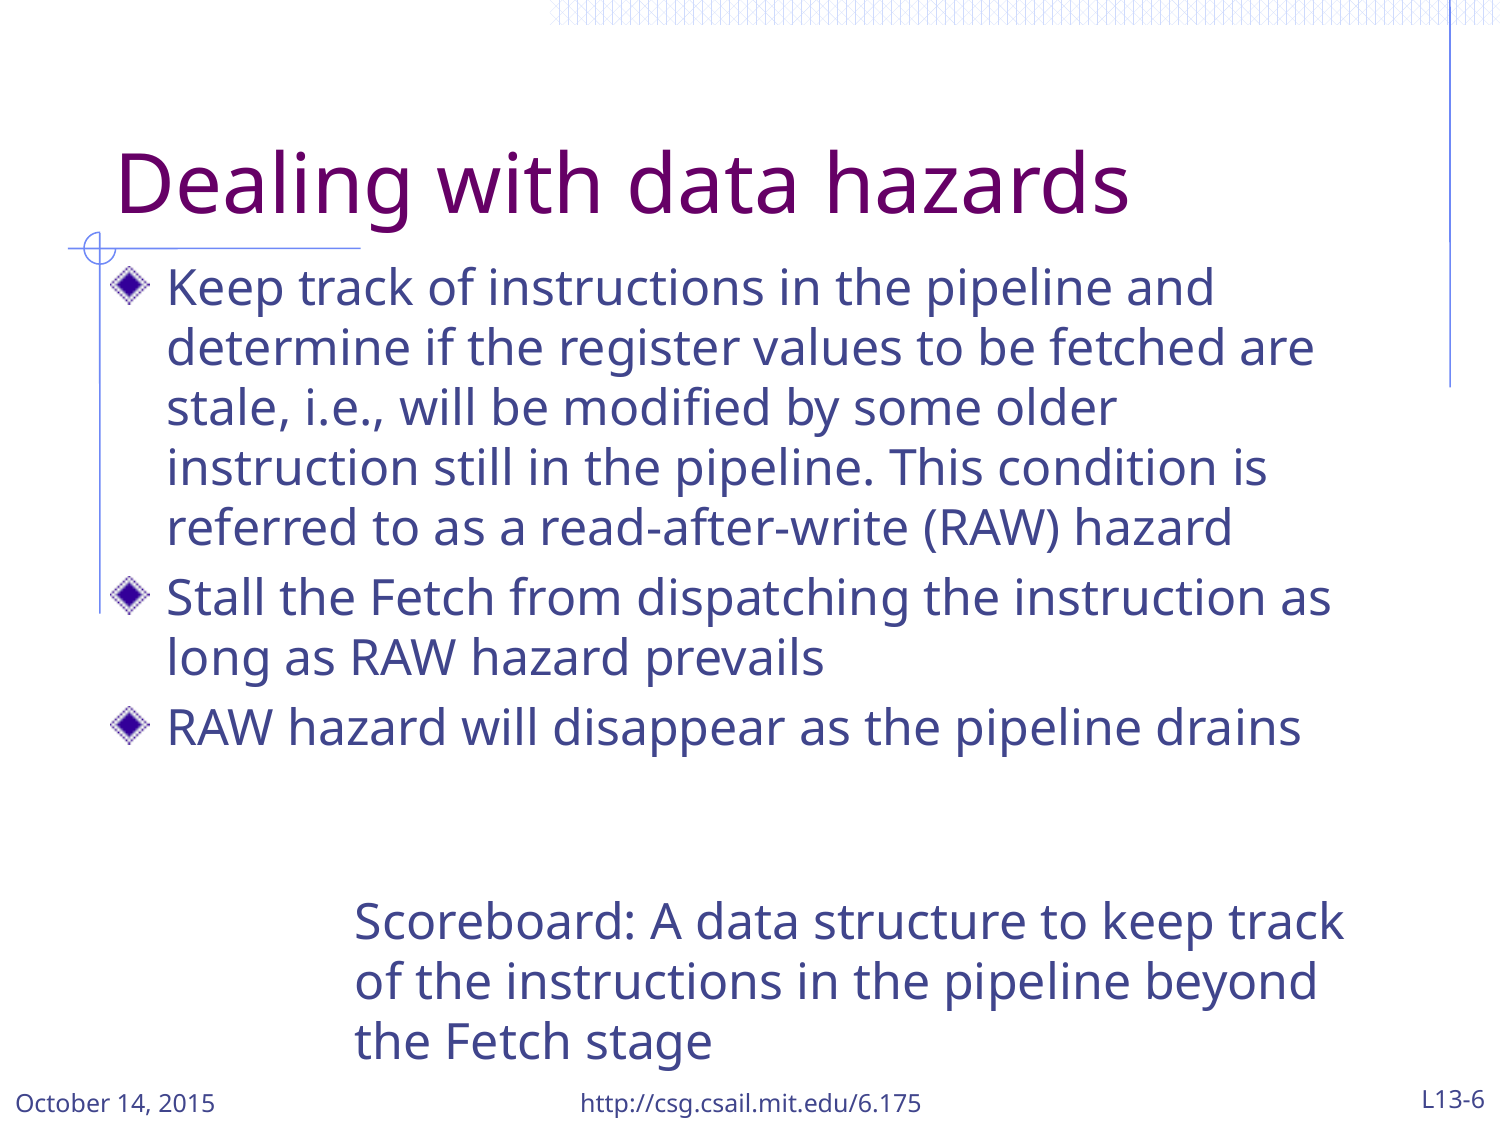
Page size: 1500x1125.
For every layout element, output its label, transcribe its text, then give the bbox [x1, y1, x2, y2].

footer http://csg.csail.mit.edu/6.175 [503, 1049, 1000, 1125]
picture [110, 706, 150, 745]
picture [110, 266, 150, 305]
list Keep track of instructions in the pipeline and determine if the register values to be fetched are stale, i.e., will be modified by some older instruction still in the pipeline. This condition is referred to as a read-after-write (RAW) hazard Stall the Fetch from dispatching the instruction as long as RAW hazard prevails RAW hazard will disappear as the pipeline drains [95, 247, 1371, 924]
text_box Scoreboard: A data structure to keep track of the instructions in the pipeline beyond the Fetch stage [340, 882, 1399, 1078]
title Dealing with data hazards [99, 49, 1376, 238]
slide_number L13-6 [1187, 1049, 1500, 1125]
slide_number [0, 1049, 313, 1125]
picture [110, 576, 150, 615]
